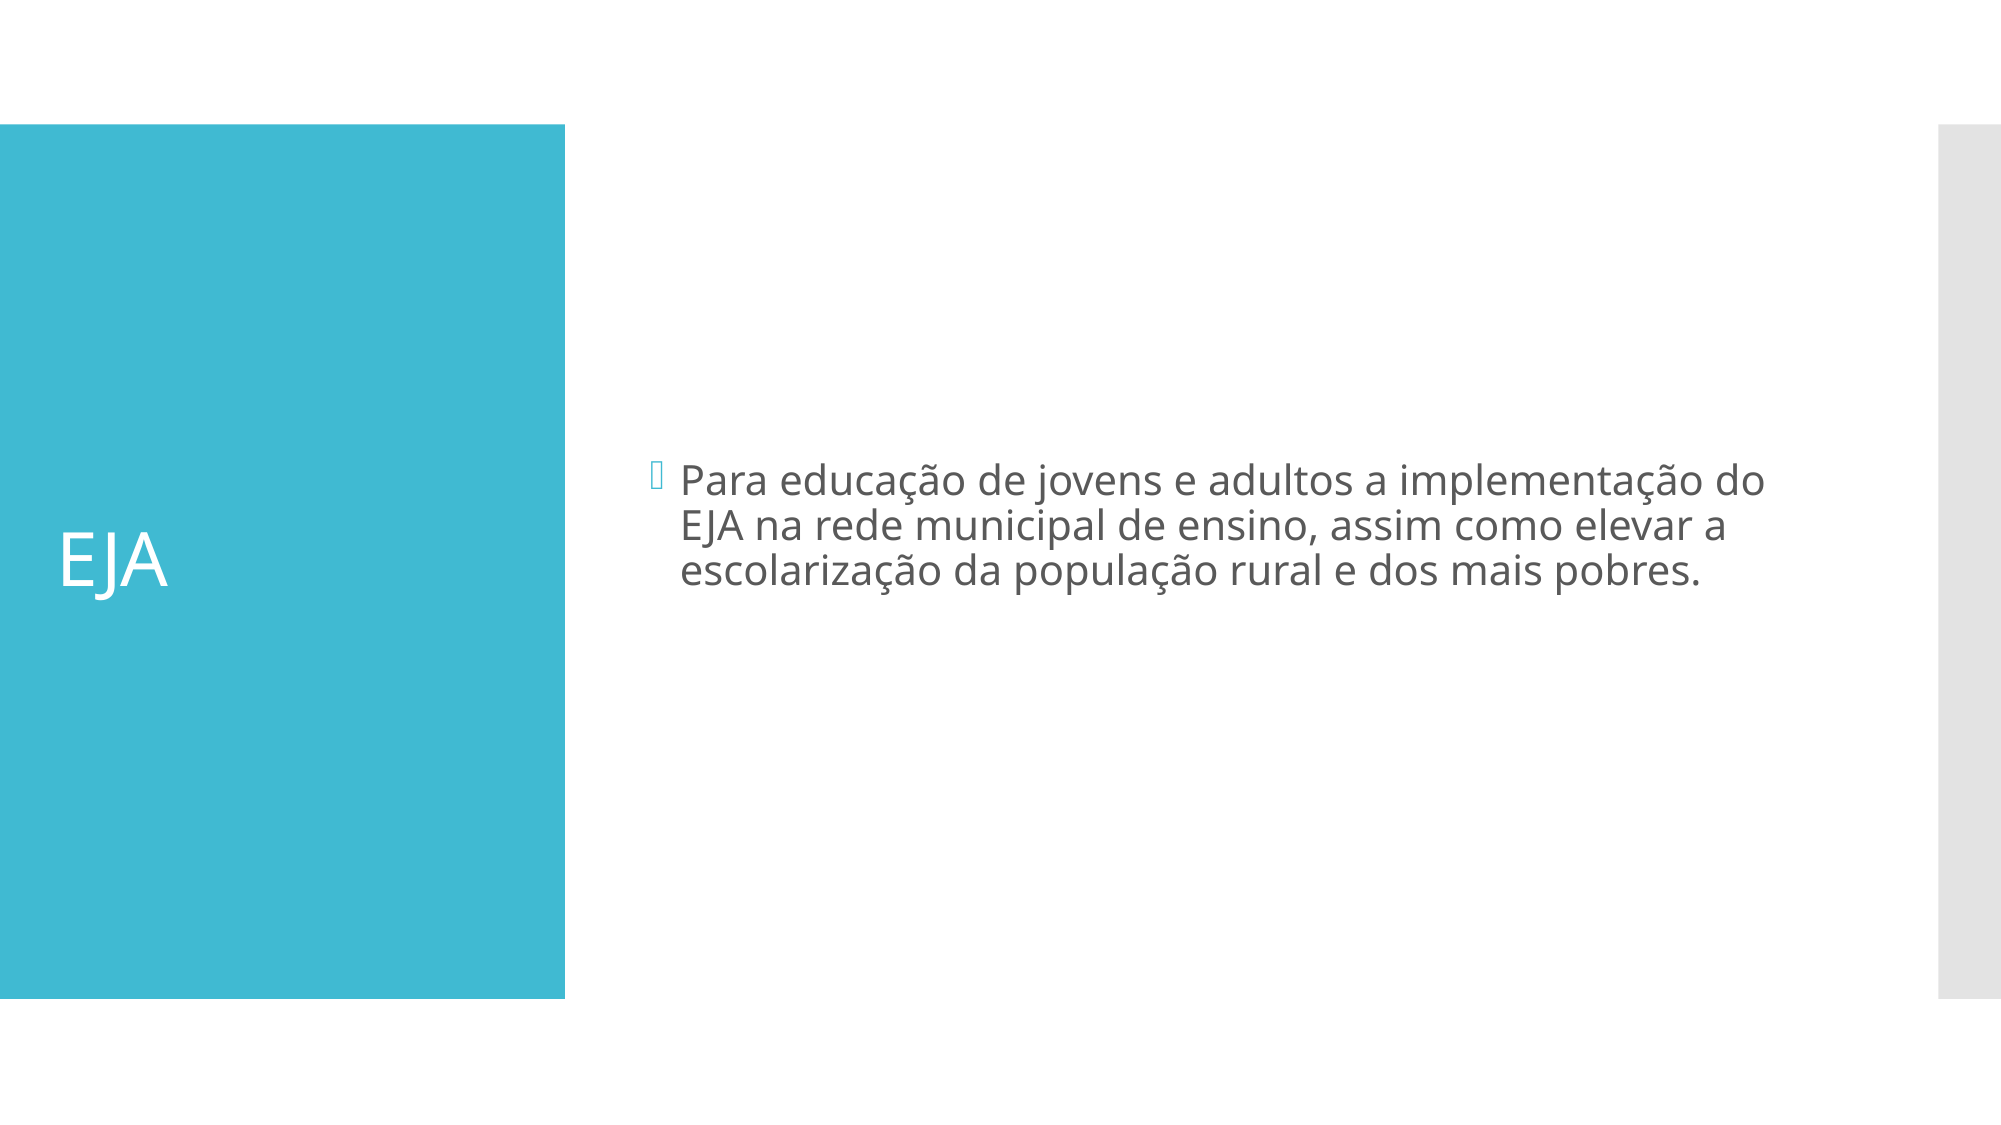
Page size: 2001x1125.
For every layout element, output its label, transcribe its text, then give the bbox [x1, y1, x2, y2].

list Para educação de jovens e adultos a implementação do EJA na rede municipal de ensino, assim como elevar a escolarização da população rural e dos mais pobres. [634, 141, 1835, 982]
title EJA [41, 184, 525, 940]
